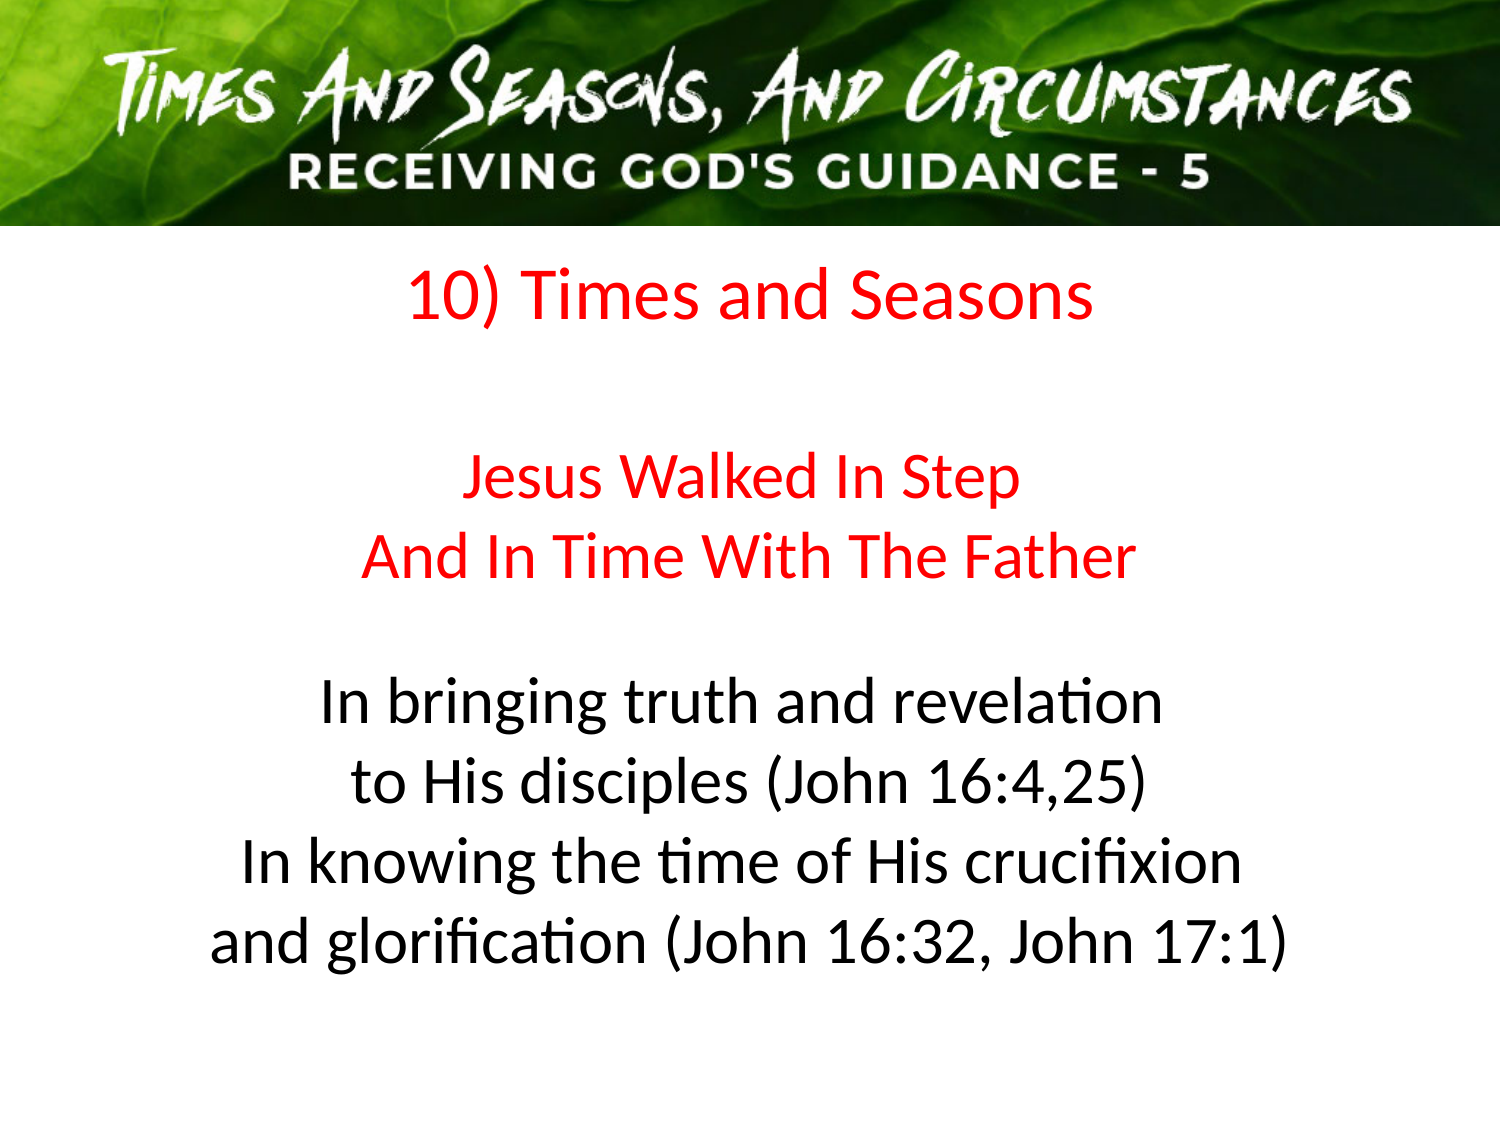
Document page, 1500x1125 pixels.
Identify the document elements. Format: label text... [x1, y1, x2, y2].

text_box 10) Times and Seasons [0, 237, 1500, 343]
text_box In bringing truth and revelation to His disciples (John 16:4,25) In knowing the time of His crucifixion and glorification (John 16:32, John 17:1) [0, 649, 1500, 985]
text_box Jesus Walked In Step And In Time With The Father [0, 424, 1500, 600]
picture [0, 0, 1500, 226]
